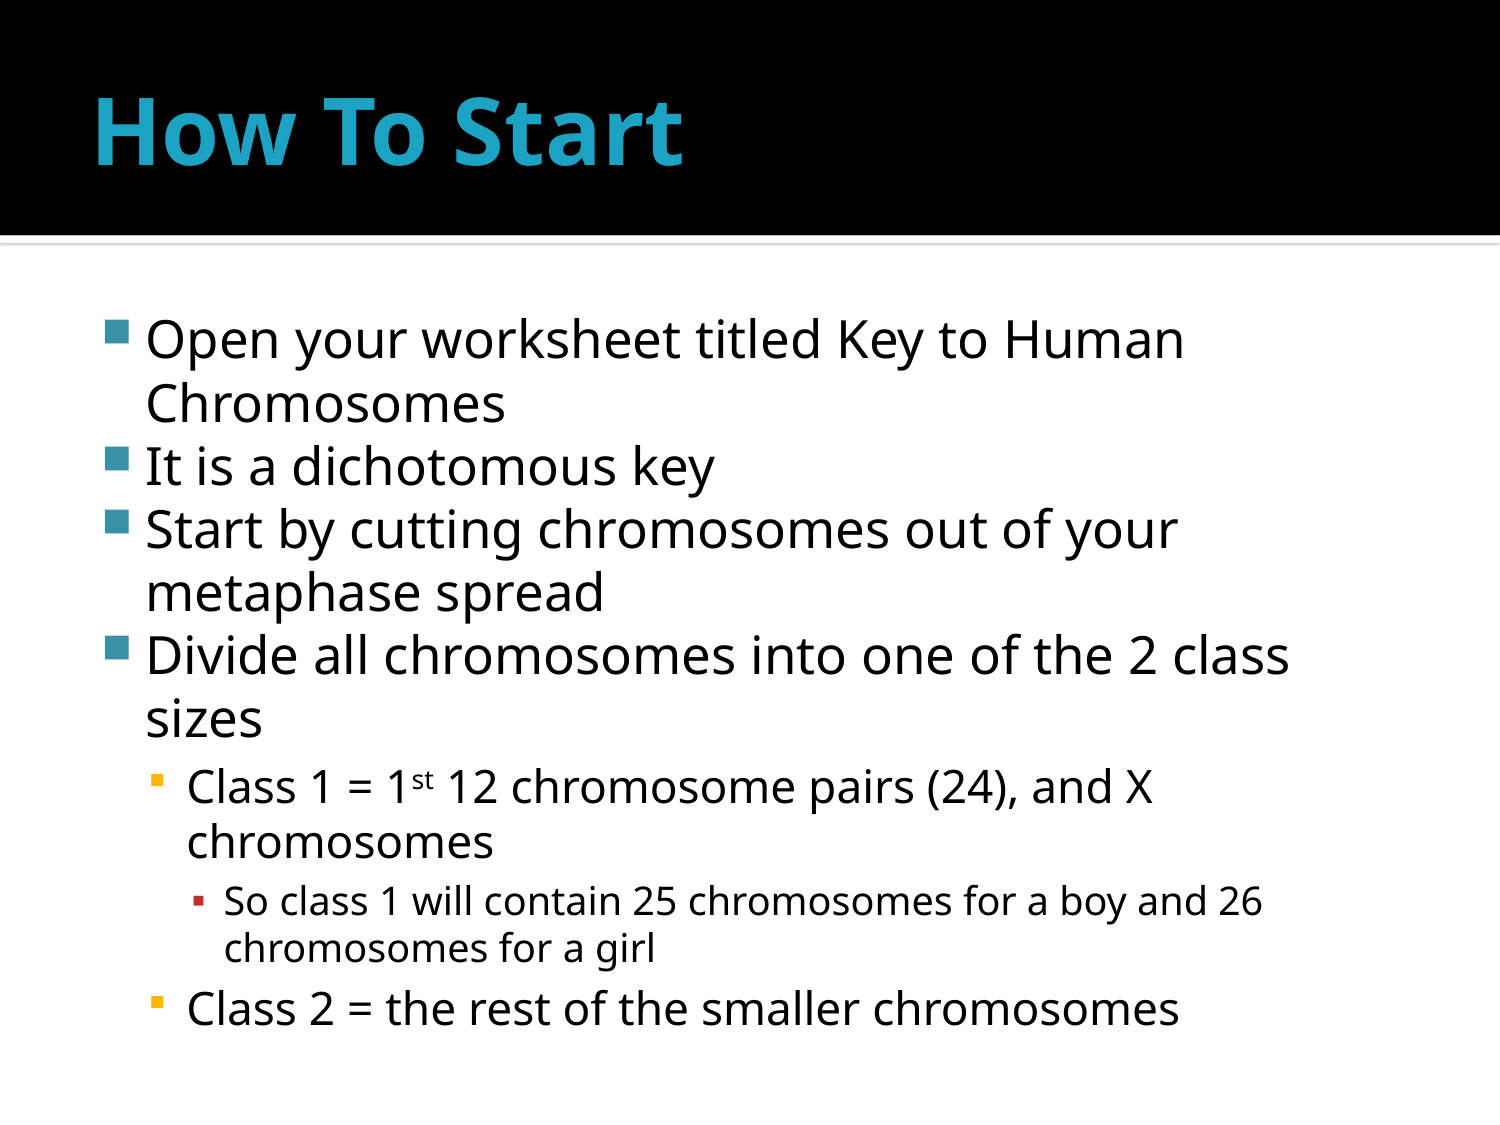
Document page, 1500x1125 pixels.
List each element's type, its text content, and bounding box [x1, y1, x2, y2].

list Open your worksheet titled Key to Human Chromosomes It is a dichotomous key Start by cutting chromosomes out of your metaphase spread Divide all chromosomes into one of the 2 class sizes Class 1 = 1st 12 chromosome pairs (24), and X chromosomes So class 1 will contain 25 chromosomes for a boy and 26 chromosomes for a girl Class 2 = the rest of the smaller chromosomes [75, 291, 1425, 1050]
title How To Start [75, 25, 1425, 231]
